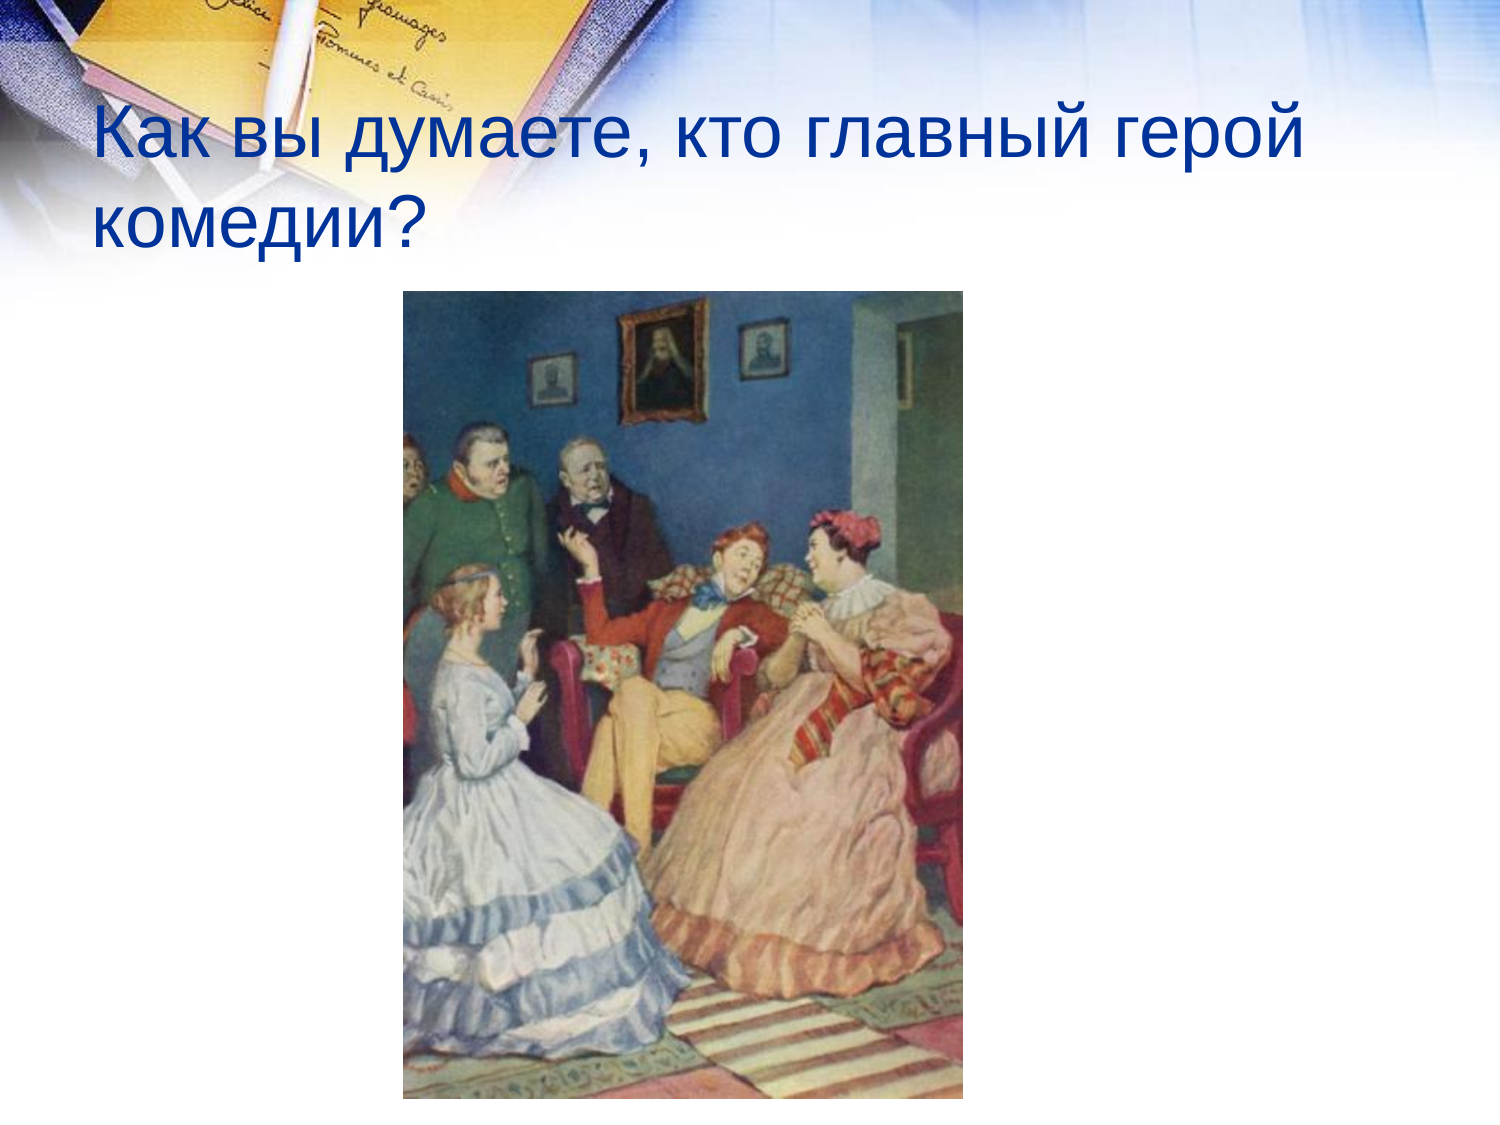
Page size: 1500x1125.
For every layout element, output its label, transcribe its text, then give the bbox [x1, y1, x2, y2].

title Как вы думаете, кто главный герой комедии? [76, 89, 1448, 256]
picture [0, 0, 1500, 1125]
